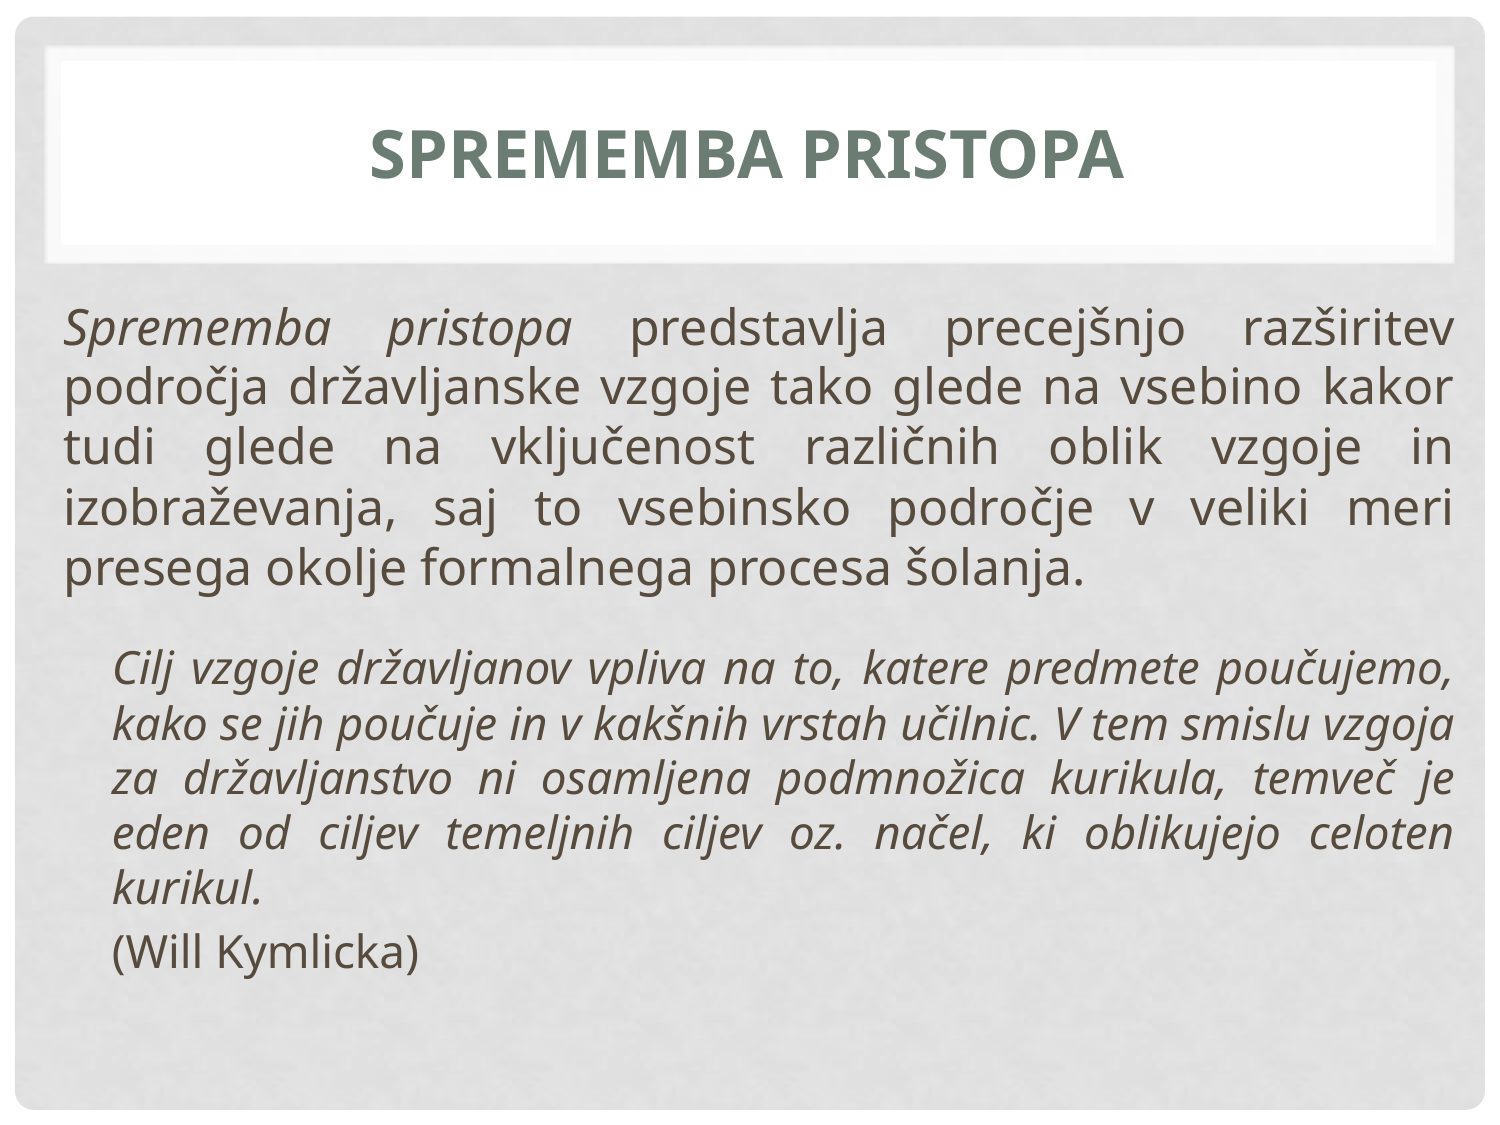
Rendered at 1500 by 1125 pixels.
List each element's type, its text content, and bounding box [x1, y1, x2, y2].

title SPREMEMBA PRISTOPA [69, 66, 1425, 238]
list Sprememba pristopa predstavlja precejšnjo razširitev področja državljanske vzgoje tako glede na vsebino kakor tudi glede na vključenost različnih oblik vzgoje in izobraževanja, saj to vsebinsko področje v veliki meri presega okolje formalnega procesa šolanja. Cilj vzgoje državljanov vpliva na to, katere predmete poučujemo, kako se jih poučuje in v kakšnih vrstah učilnic. V tem smislu vzgoja za državljanstvo ni osamljena podmnožica kurikula, temveč je eden od ciljev temeljnih ciljev oz. načel, ki oblikujejo celoten kurikul. (Will Kymlicka) [29, 287, 1471, 1083]
